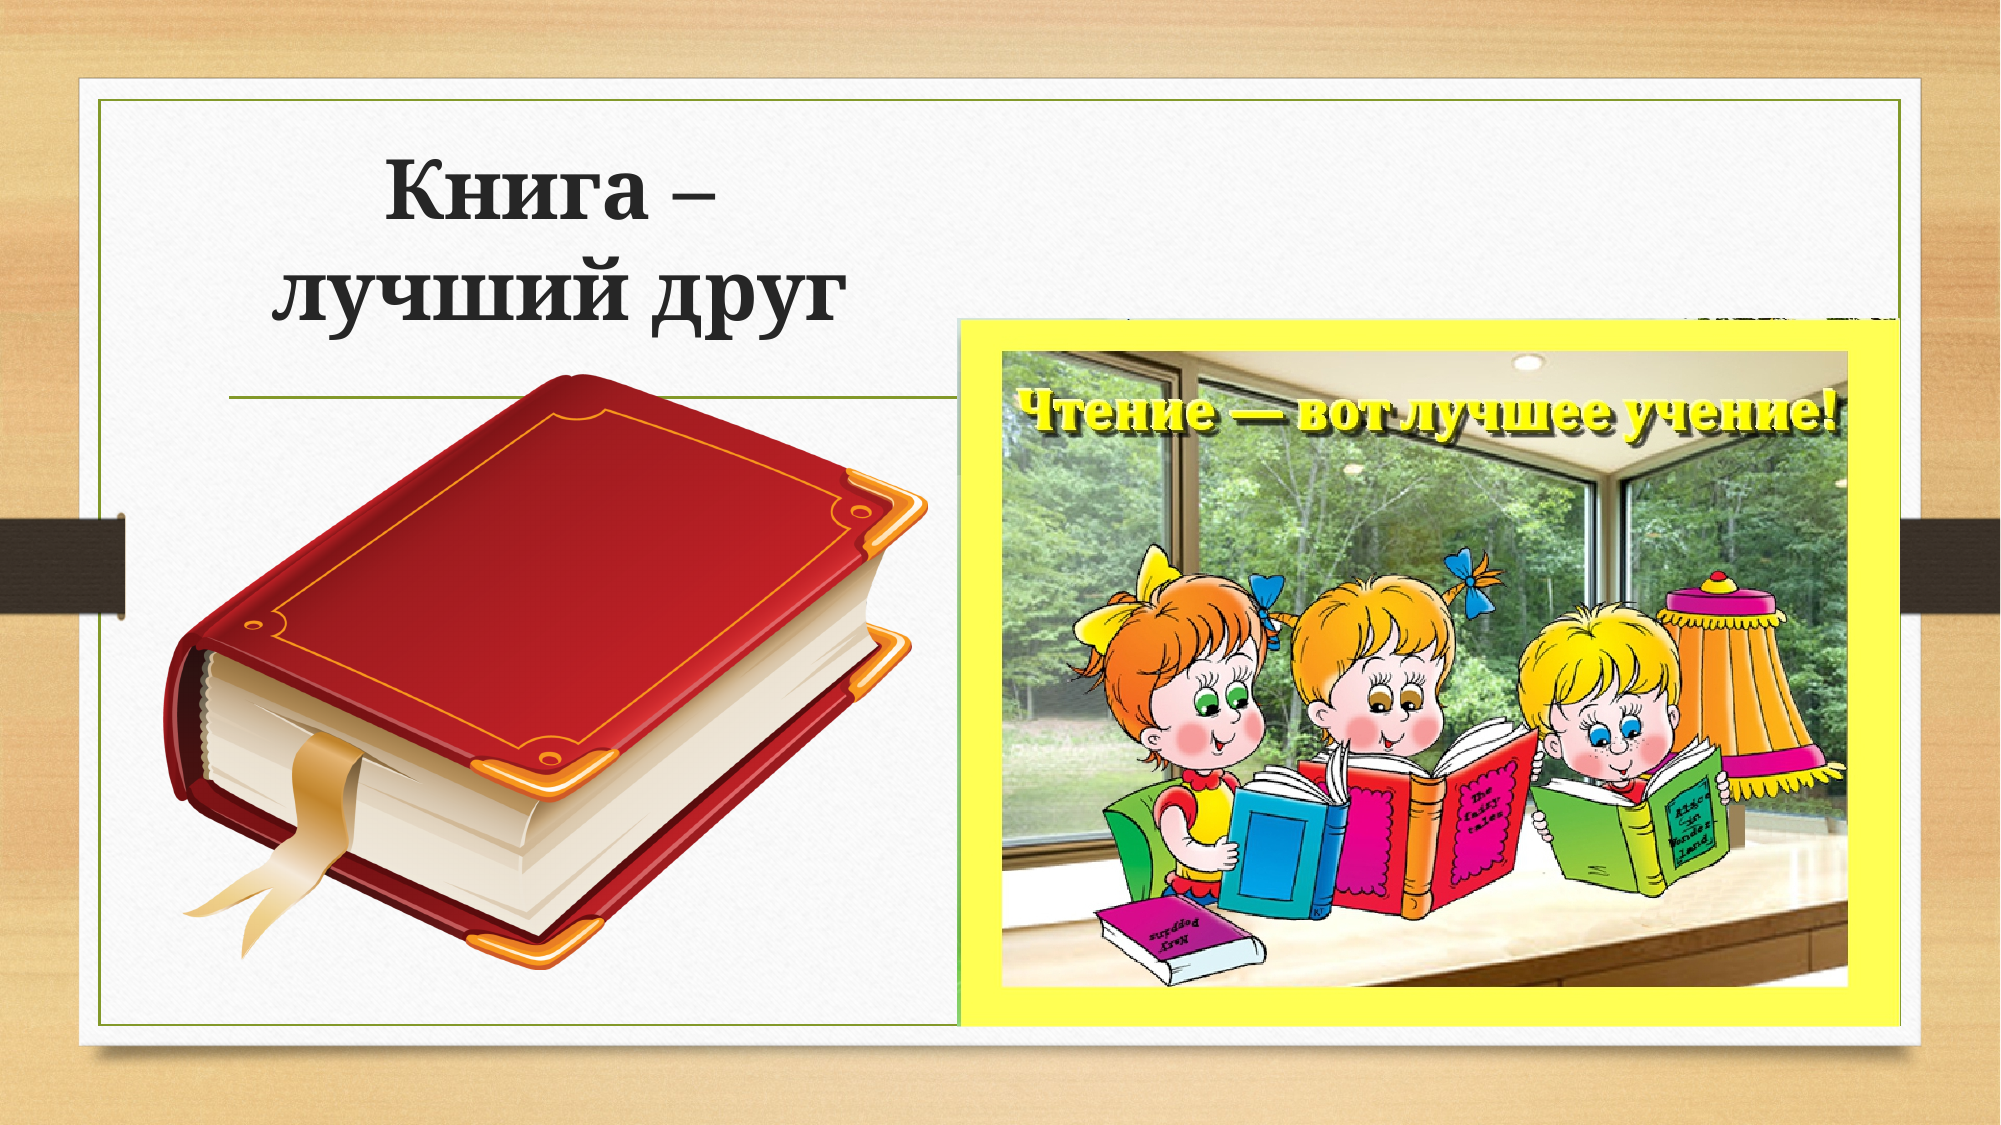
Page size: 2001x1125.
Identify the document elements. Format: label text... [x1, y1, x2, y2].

title Книга – лучший друг [163, 98, 958, 375]
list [163, 374, 928, 971]
picture [0, 0, 2001, 1125]
